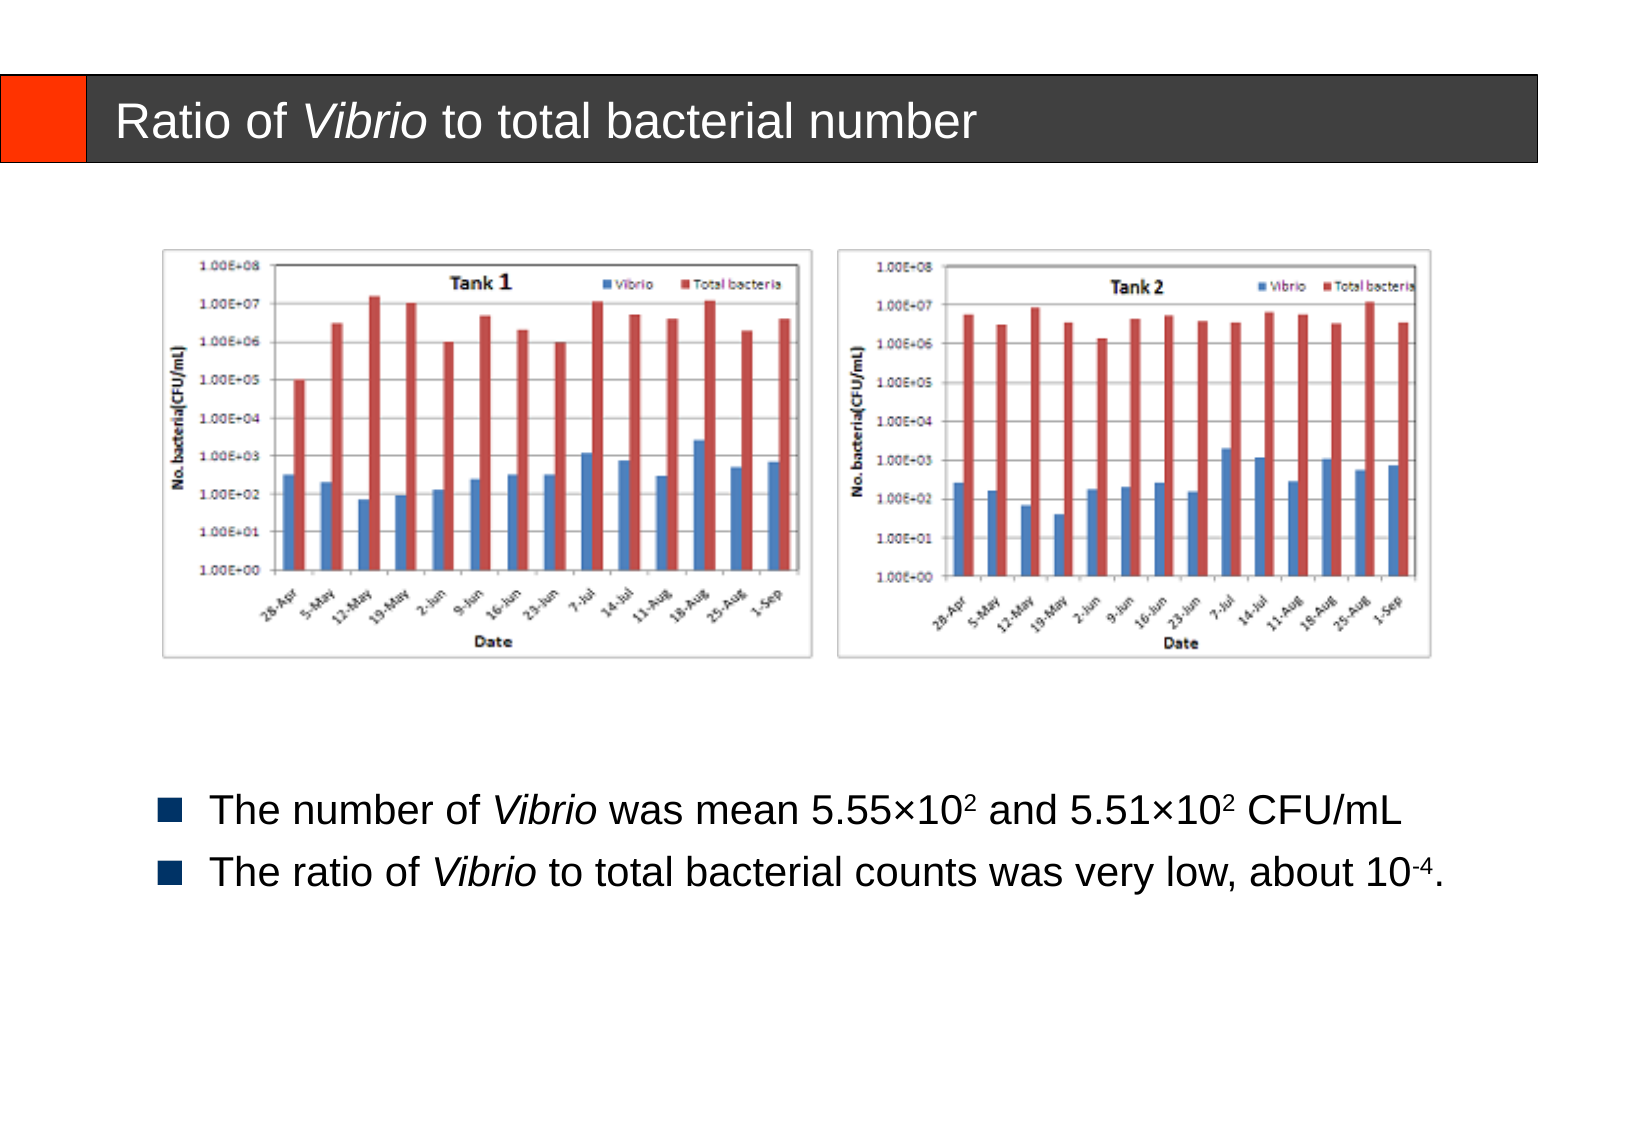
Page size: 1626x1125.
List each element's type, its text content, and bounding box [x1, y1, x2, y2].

picture [837, 249, 1438, 663]
title Ratio of Vibrio to total bacterial number [99, 62, 1563, 176]
list The number of Vibrio was mean 5.55×102 and 5.51×102 CFU/mL The ratio of Vibrio to total bacterial counts was very low, about 10-4. [137, 774, 1526, 926]
picture [152, 792, 182, 822]
picture [152, 855, 182, 885]
picture [162, 249, 820, 663]
